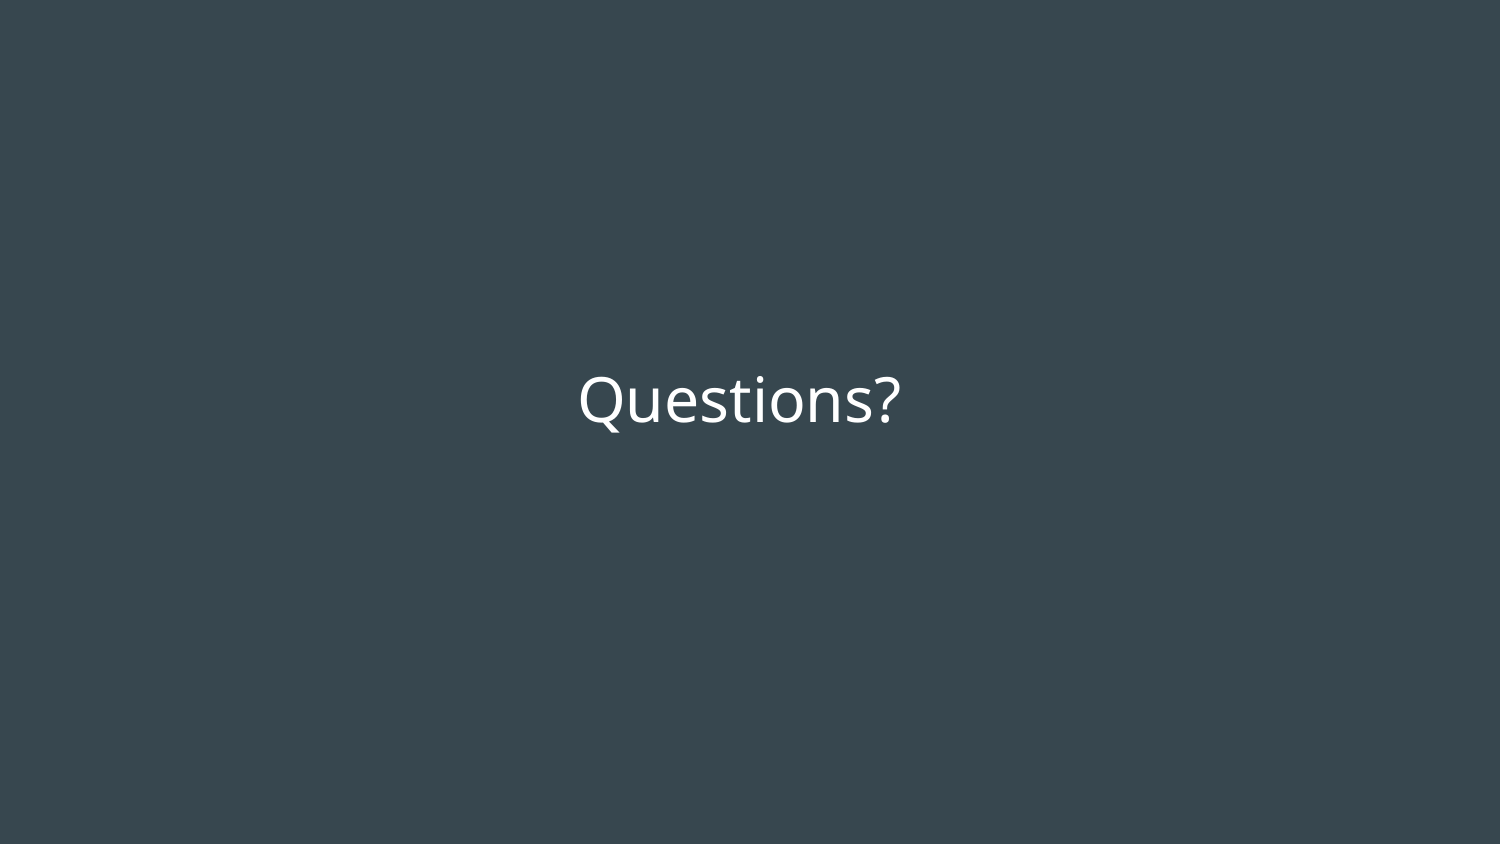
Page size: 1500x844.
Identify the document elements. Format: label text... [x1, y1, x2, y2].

title Questions? [40, 344, 1439, 439]
